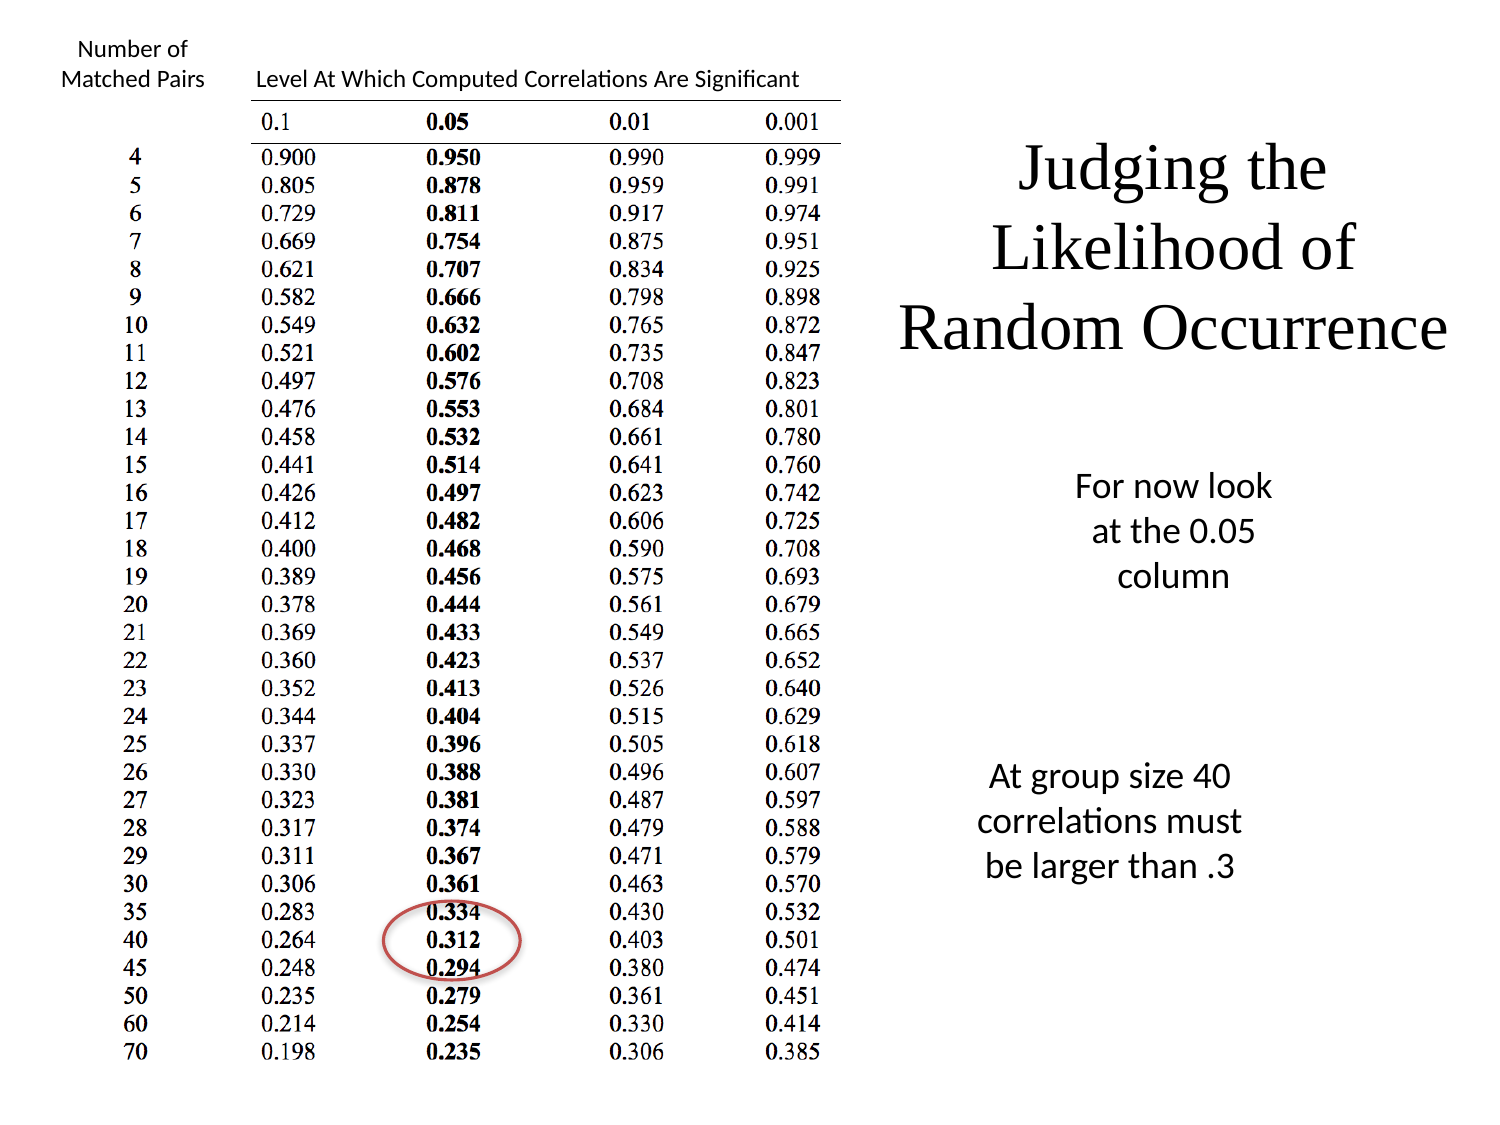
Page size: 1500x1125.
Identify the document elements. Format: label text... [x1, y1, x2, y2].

text_box For now look at the 0.05 column [1041, 453, 1307, 604]
text_box Level At Which Computed Correlations Are Significant [235, 55, 821, 94]
picture [106, 95, 841, 1066]
title Judging the Likelihood of Random Occurrence [865, 65, 1483, 421]
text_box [383, 743, 1275, 981]
text_box Number of Matched Pairs [44, 25, 222, 100]
